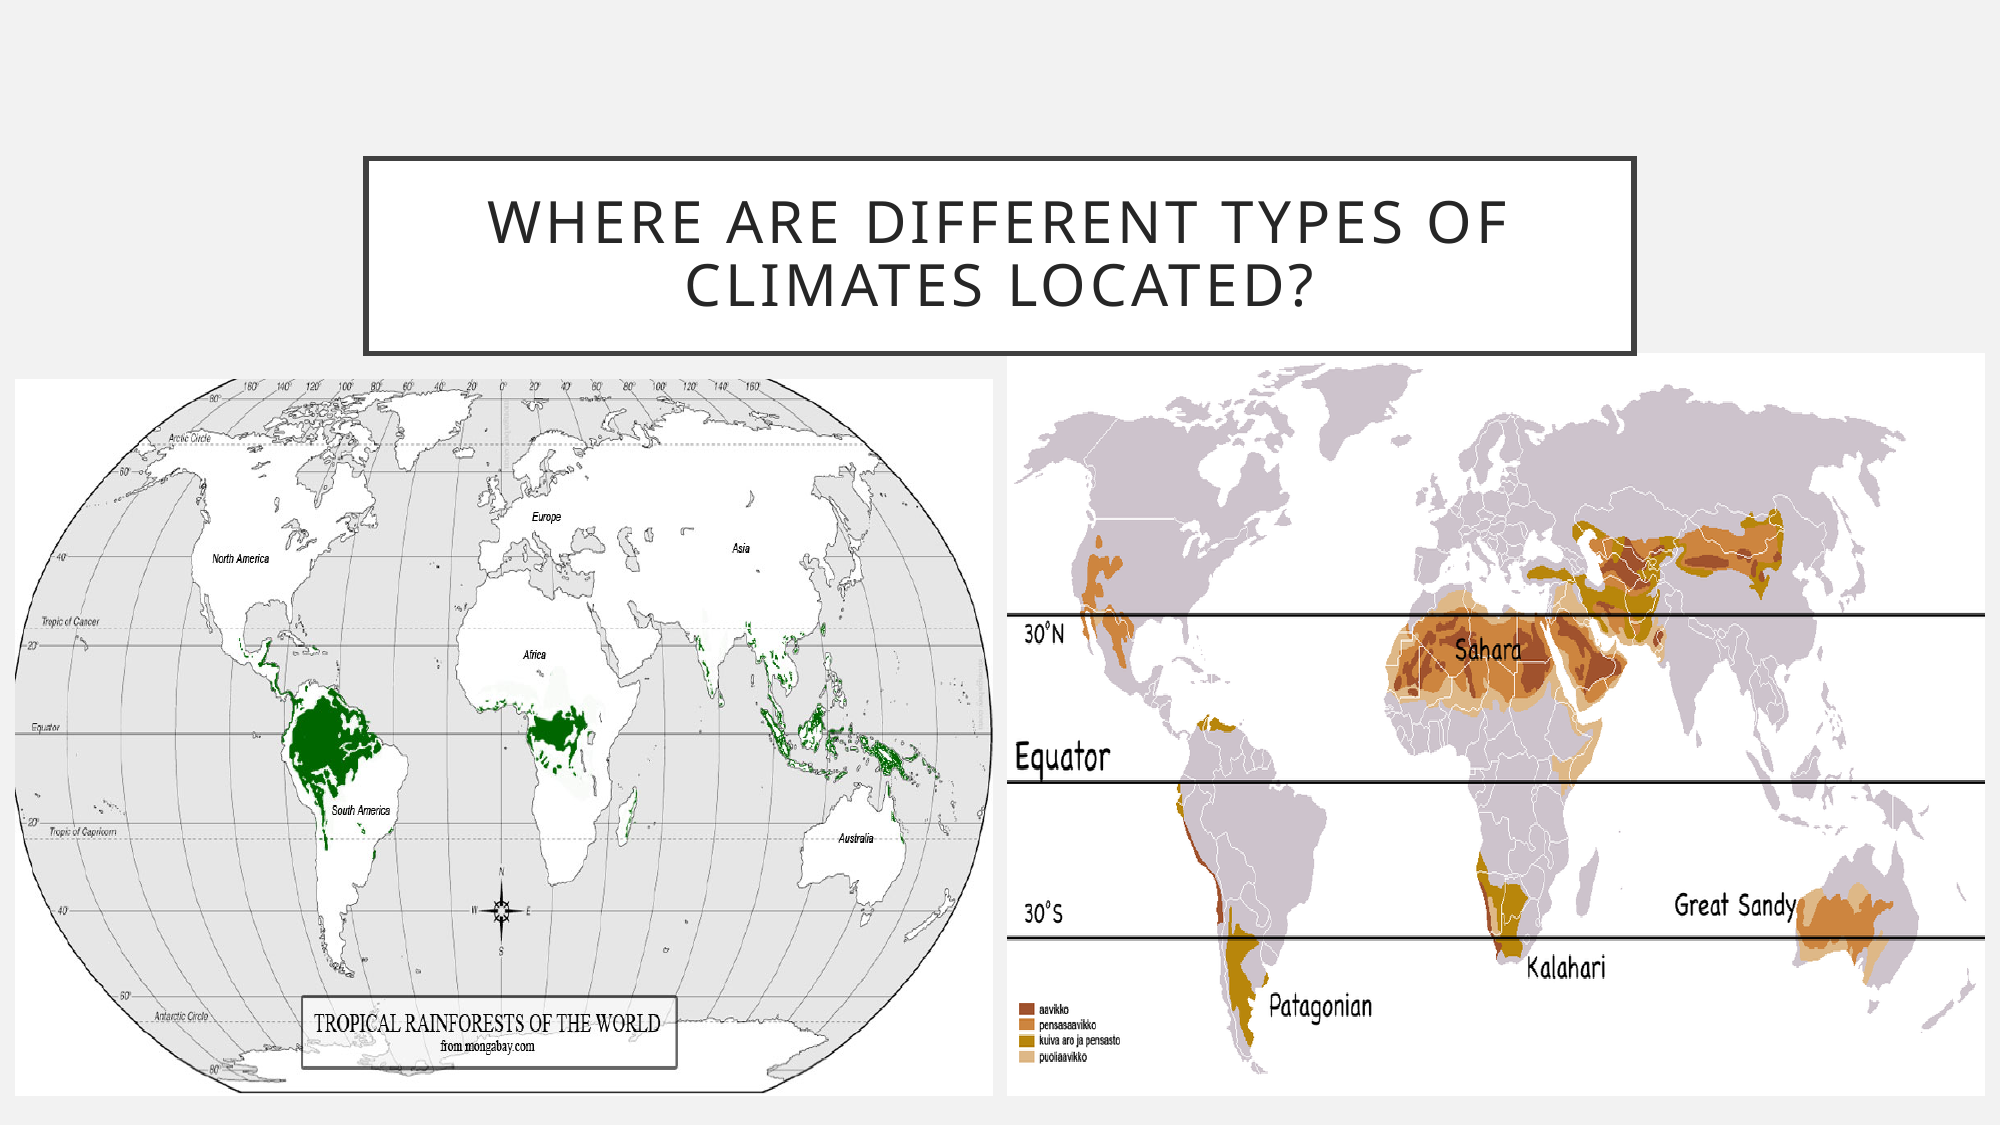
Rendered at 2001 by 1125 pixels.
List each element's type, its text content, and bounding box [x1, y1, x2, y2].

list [1007, 353, 1985, 1096]
title Where are different types of climates located? [363, 156, 1637, 356]
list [15, 379, 993, 1096]
